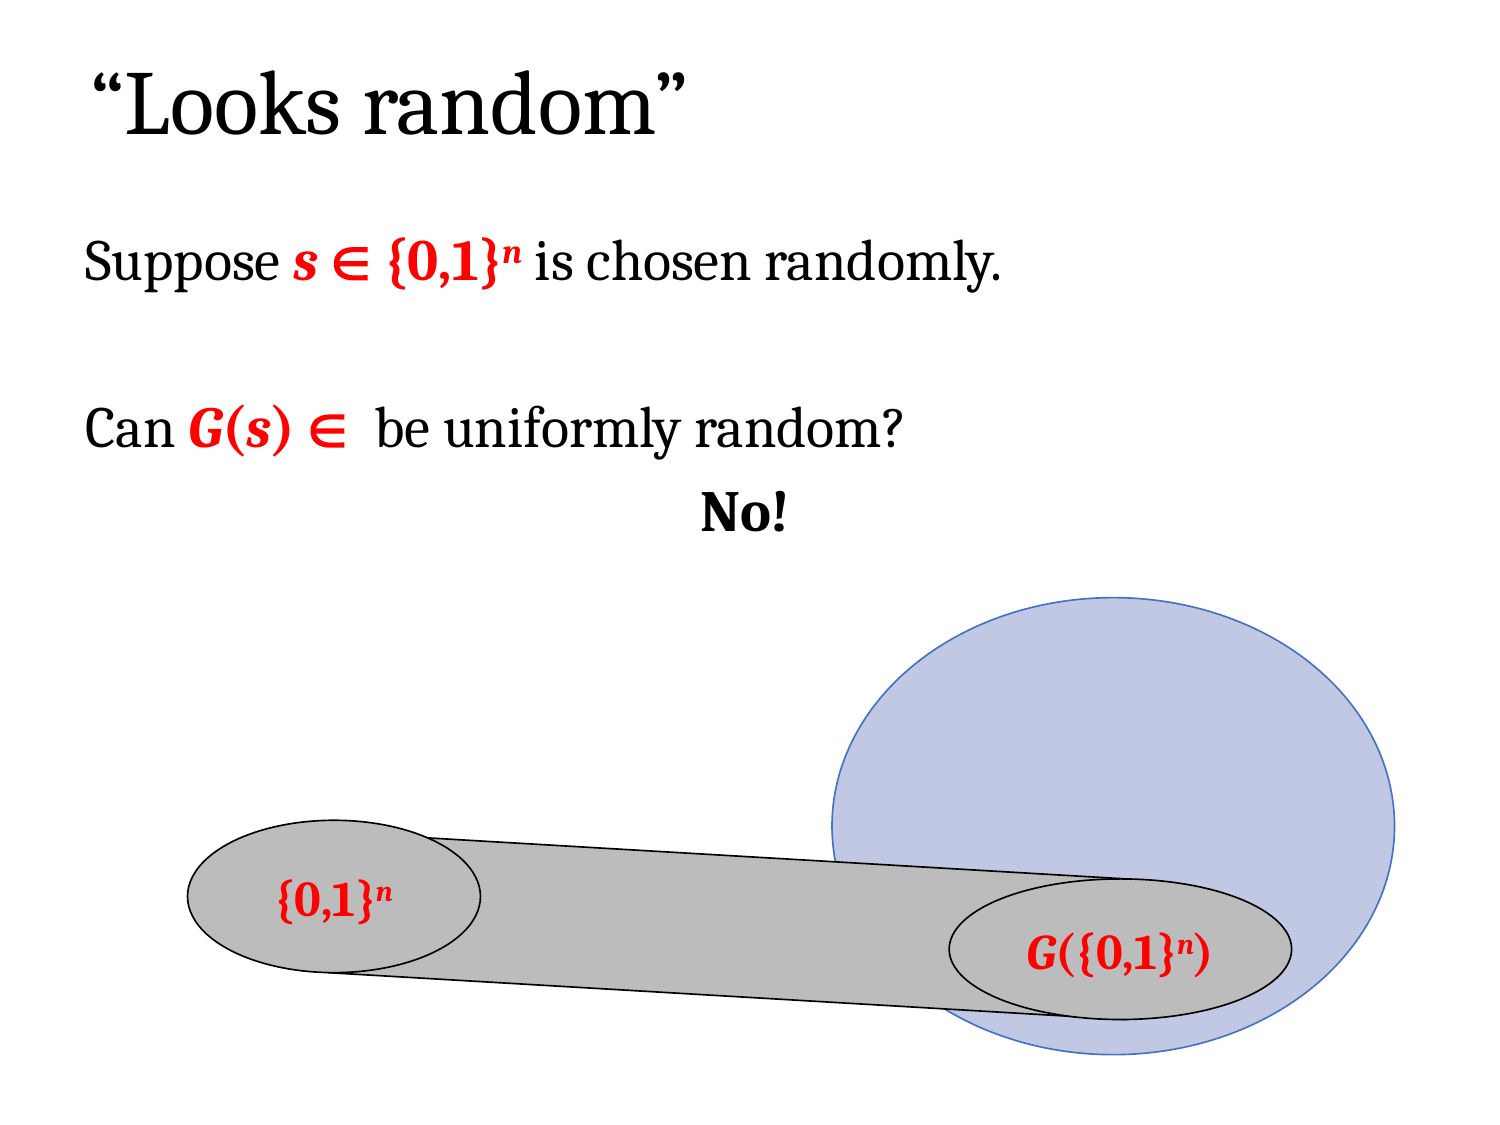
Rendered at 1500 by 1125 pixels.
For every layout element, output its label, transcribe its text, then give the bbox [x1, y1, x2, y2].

text_box {0,1}n [186, 819, 482, 974]
text_box [337, 837, 1125, 1017]
text_box G({0,1}n) [948, 878, 1293, 1021]
title “Looks random” [75, 45, 1425, 164]
